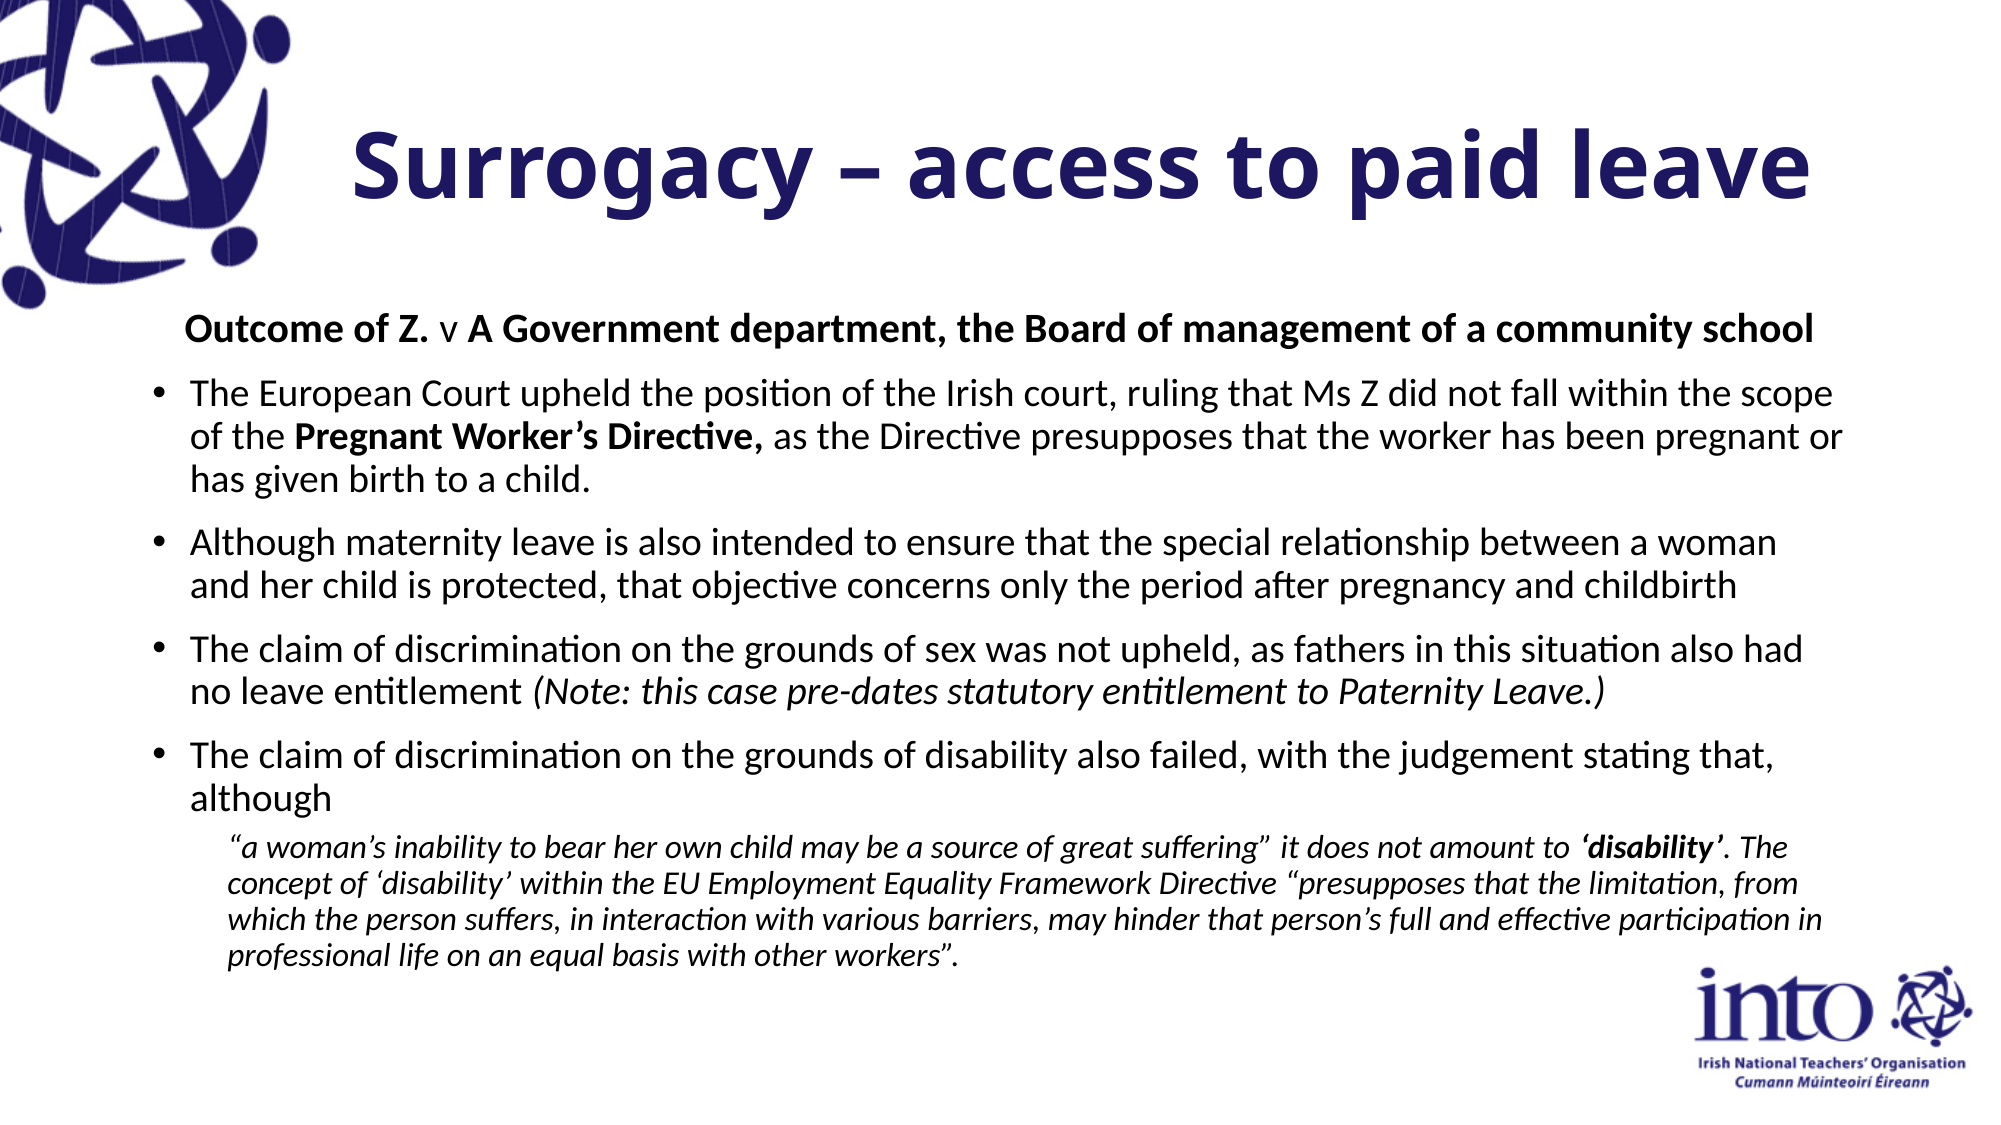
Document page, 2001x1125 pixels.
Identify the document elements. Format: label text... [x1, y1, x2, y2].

picture [0, 0, 2001, 1125]
title Surrogacy – access to paid leave [336, 59, 1863, 278]
list Outcome of Z. v A Government department, the Board of management of a community school The European Court upheld the position of the Irish court, ruling that Ms Z did not fall within the scope of the Pregnant Worker’s Directive, as the Directive presupposes that the worker has been pregnant or has given birth to a child. Although maternity leave is also intended to ensure that the special relationship between a woman and her child is protected, that objective concerns only the period after pregnancy and childbirth The claim of discrimination on the grounds of sex was not upheld, as fathers in this situation also had no leave entitlement (Note: this case pre-dates statutory entitlement to Paternity Leave.) The claim of discrimination on the grounds of disability also failed, with the judgement stating that, although “a woman’s inability to bear her own child may be a source of great suffering” it does not amount to ‘disability’. The concept of ‘disability’ within the EU Employment Equality Framework Directive “presupposes that the limitation, from which the person suffers, in interaction with various barriers, may hinder that person’s full and effective participation in professional life on an equal basis with other workers”. [137, 299, 1863, 1014]
